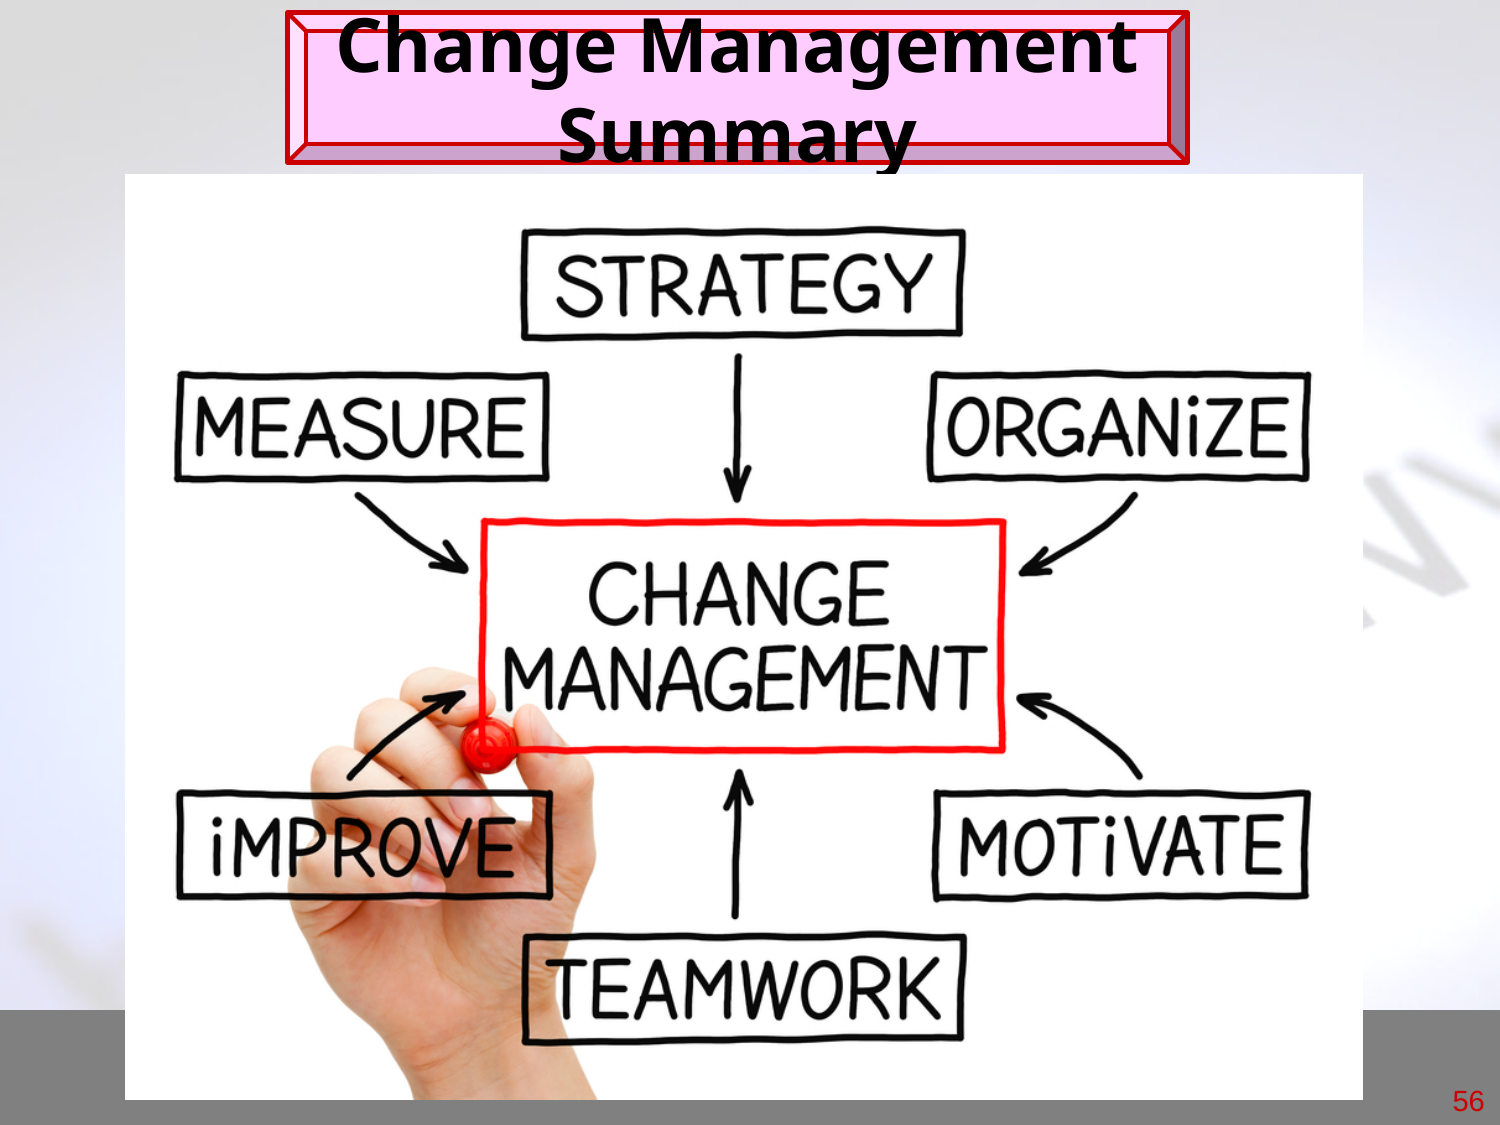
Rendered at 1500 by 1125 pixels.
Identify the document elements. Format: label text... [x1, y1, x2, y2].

text_box Change Management Summary [285, 10, 1190, 165]
picture [124, 174, 1363, 1101]
slide_number 56 [1224, 1074, 1500, 1125]
